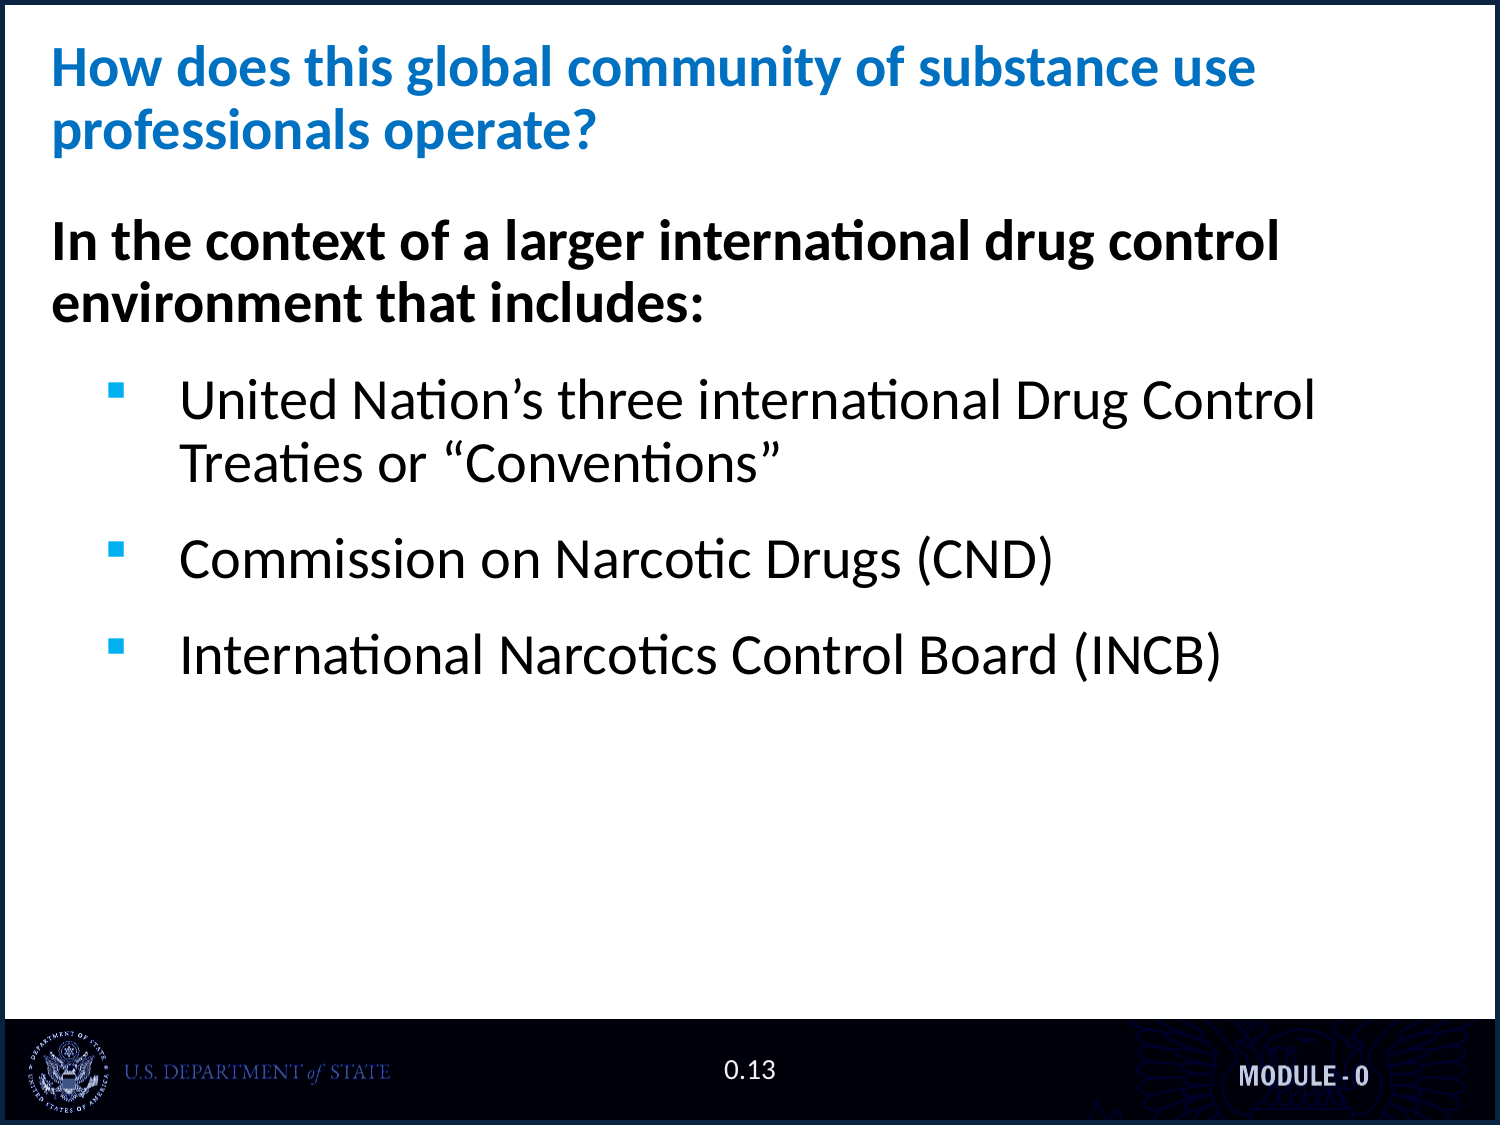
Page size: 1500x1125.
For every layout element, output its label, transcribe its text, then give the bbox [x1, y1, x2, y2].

picture [5, 1019, 1495, 1120]
slide_number 0.13 [581, 1042, 919, 1103]
list In the context of a larger international drug control environment that includes: United Nation’s three international Drug Control Treaties or “Conventions” Commission on Narcotic Drugs (CND) International Narcotics Control Board (INCB) [36, 202, 1456, 1002]
title How does this global community of substance use professionals operate? [36, 33, 1456, 165]
